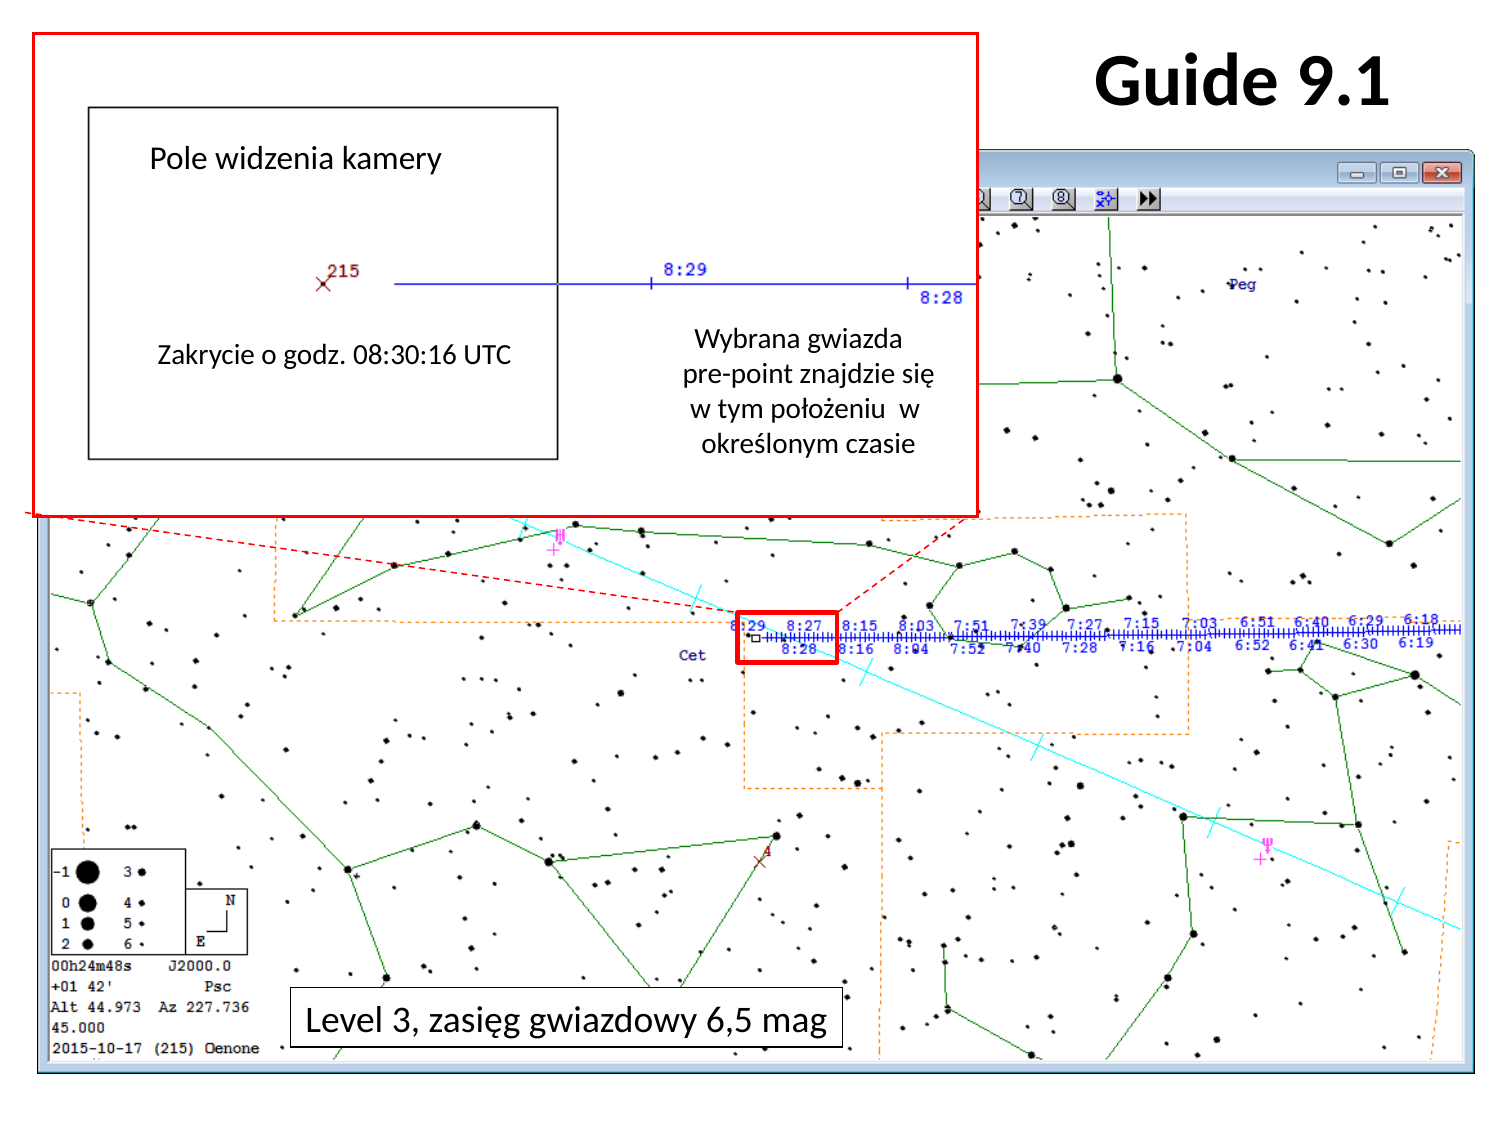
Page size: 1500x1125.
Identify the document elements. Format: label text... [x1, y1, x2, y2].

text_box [24, 512, 738, 613]
picture [34, 34, 1476, 1075]
text_box Guide 9.1 [1079, 23, 1408, 129]
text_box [837, 516, 969, 613]
